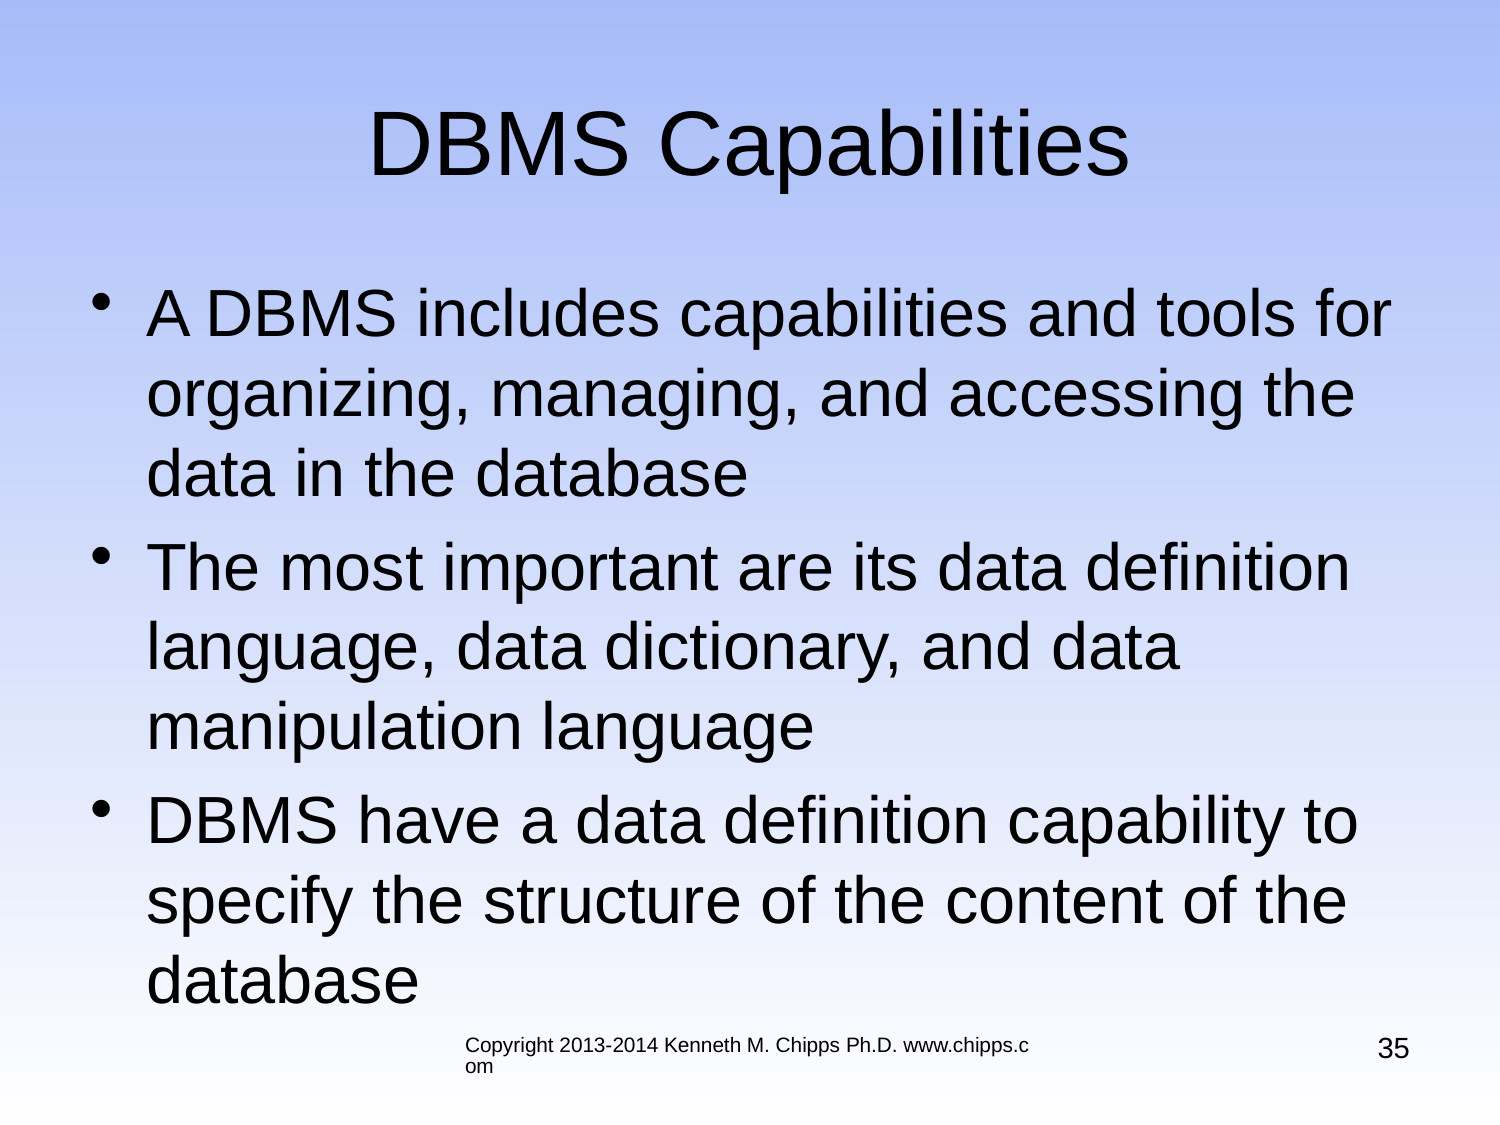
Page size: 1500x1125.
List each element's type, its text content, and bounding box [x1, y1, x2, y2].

title DBMS Capabilities [74, 44, 1426, 233]
slide_number 35 [1074, 1021, 1426, 1101]
footer Copyright 2013-2014 Kenneth M. Chipps Ph.D. www.chipps.com [449, 1024, 1051, 1103]
list A DBMS includes capabilities and tools for organizing, managing, and accessing the data in the database The most important are its data definition language, data dictionary, and data manipulation language DBMS have a data definition capability to specify the structure of the content of the database [74, 262, 1426, 1006]
